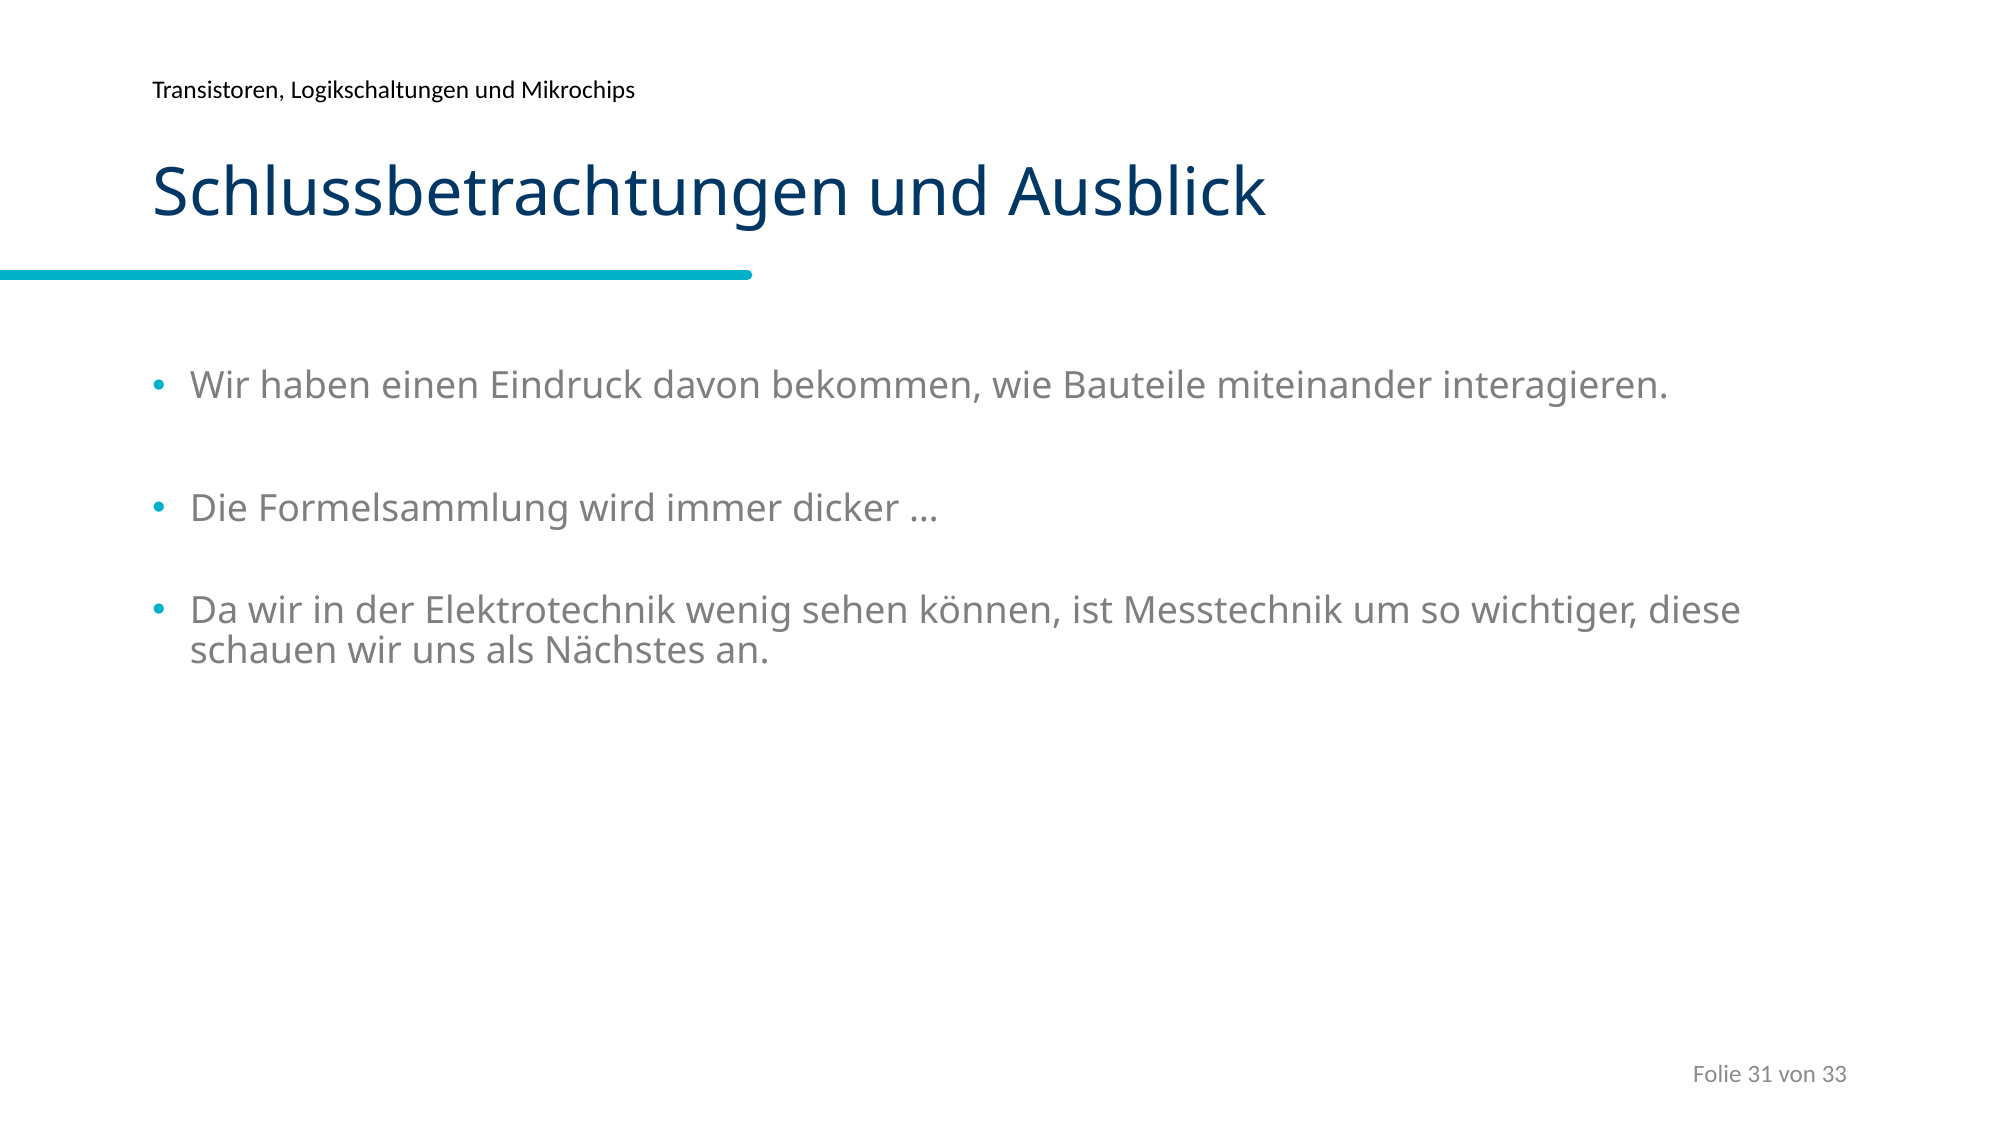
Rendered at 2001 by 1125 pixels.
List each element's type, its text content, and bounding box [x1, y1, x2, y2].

slide_number Folie 31 von 33 [1412, 1042, 1863, 1103]
list Transistoren, Logikschaltungen und Mikrochips [137, 69, 1718, 112]
title Schlussbetrachtungen und Ausblick [137, 120, 1863, 268]
list Wir haben einen Eindruck davon bekommen, wie Bauteile miteinander interagieren. Die Formelsammlung wird immer dicker … Da wir in der Elektrotechnik wenig sehen können, ist Messtechnik um so wichtiger, diese schauen wir uns als Nächstes an. [137, 358, 1898, 904]
